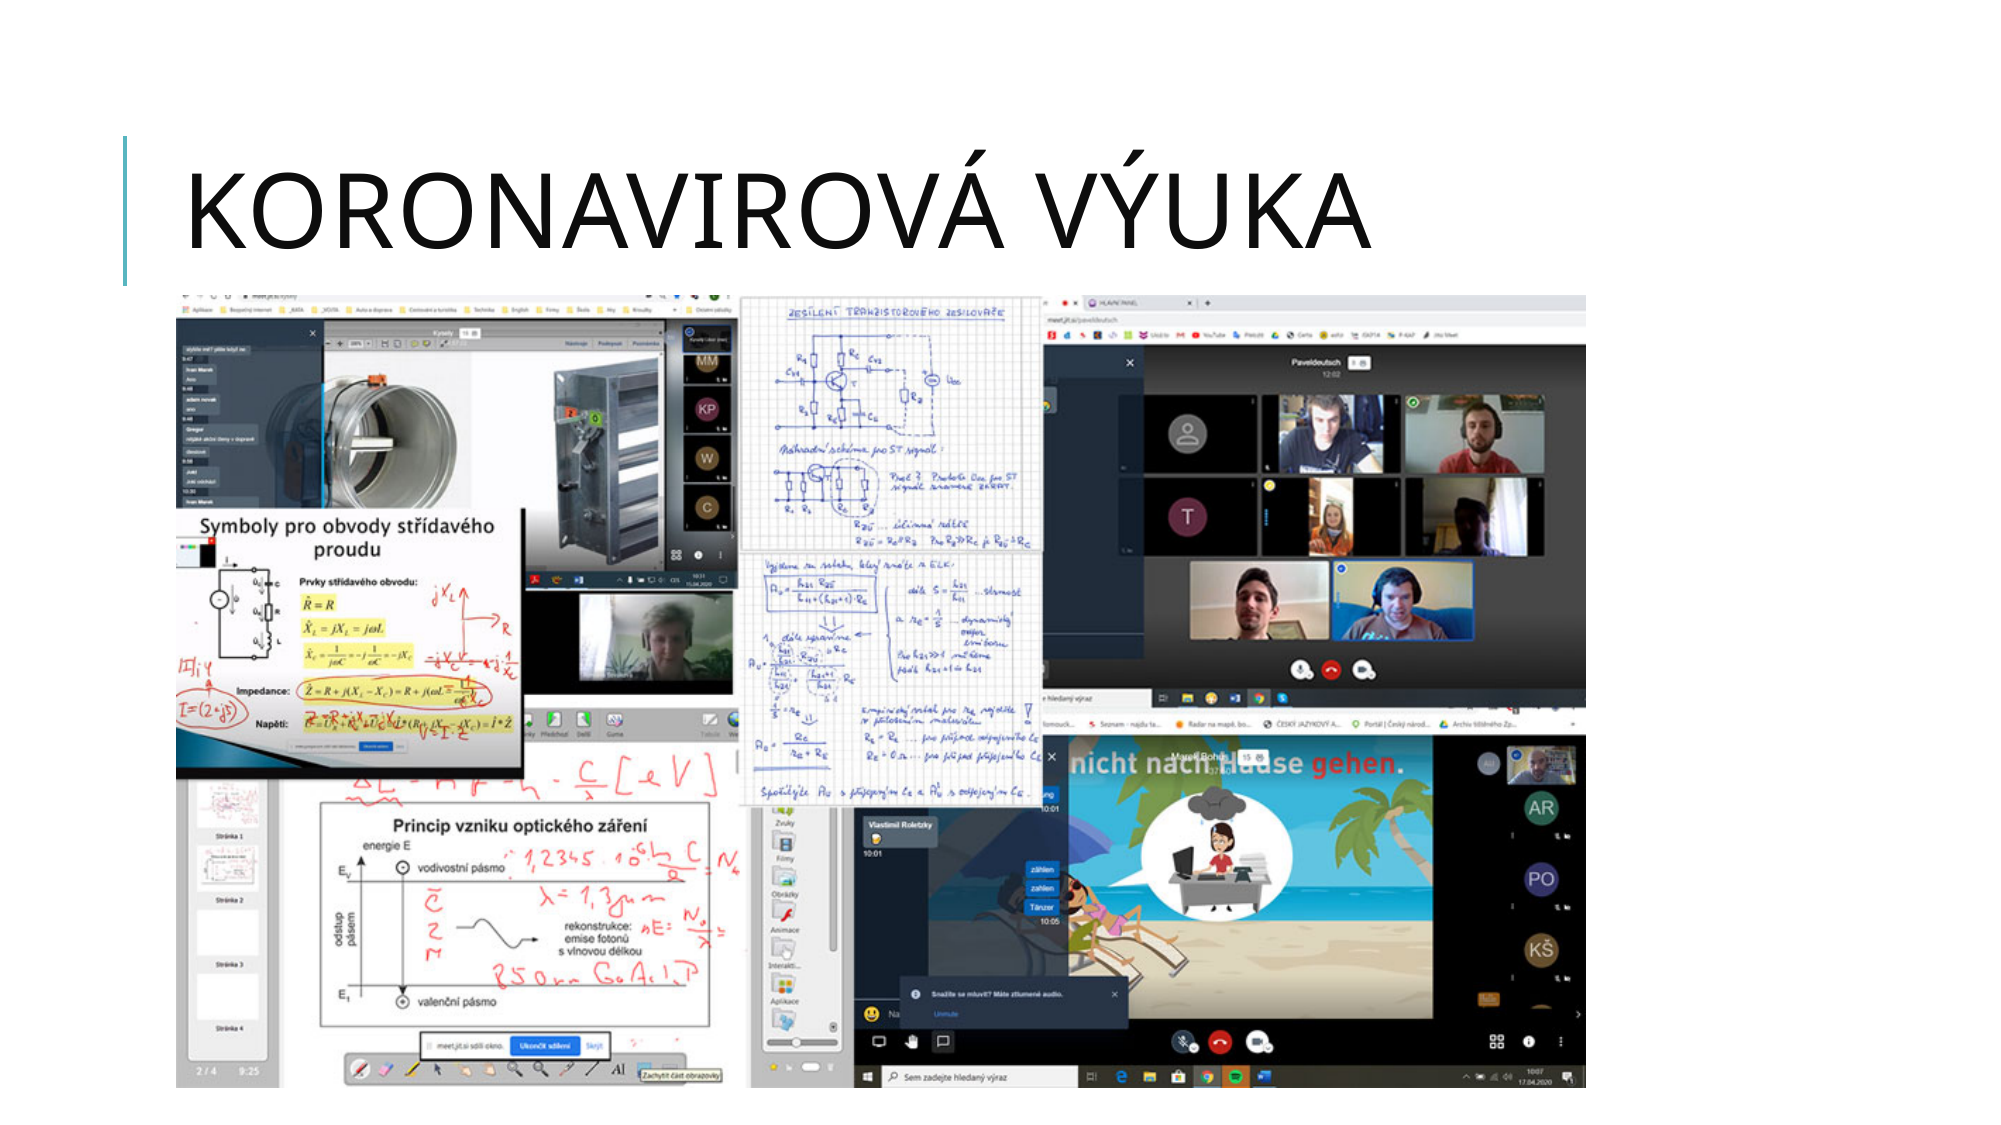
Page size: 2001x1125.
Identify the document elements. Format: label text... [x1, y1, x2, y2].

title Koronavirová výuka [168, 96, 1763, 342]
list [176, 294, 1586, 1089]
